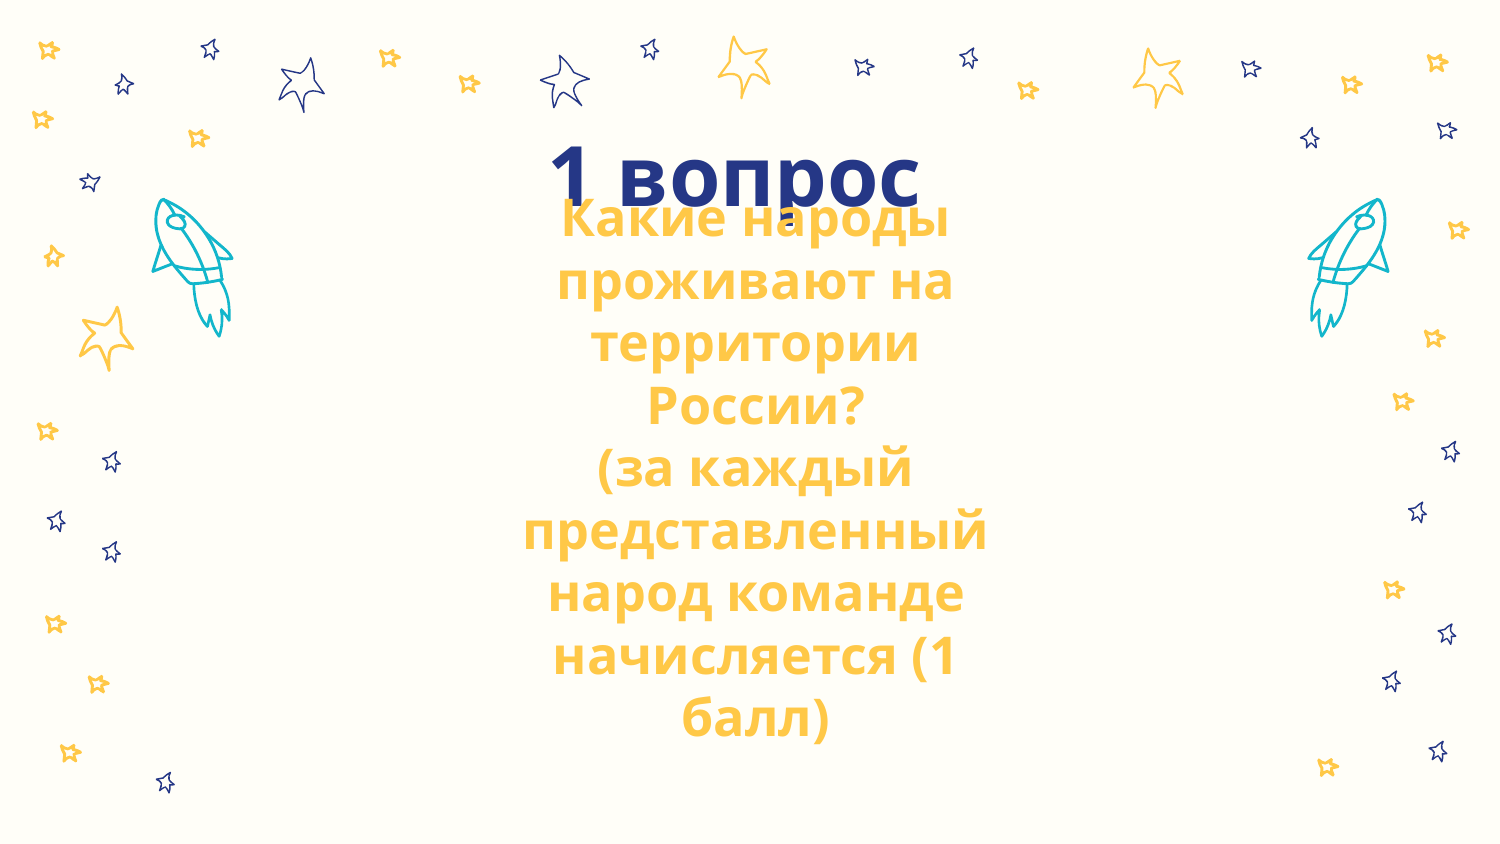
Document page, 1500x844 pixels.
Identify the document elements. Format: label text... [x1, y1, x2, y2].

title Какие народы проживают на территории России? (за каждый представленный народ команде начисляется (1 балл) [468, 432, 1044, 499]
title 1 вопрос [303, 128, 1167, 231]
